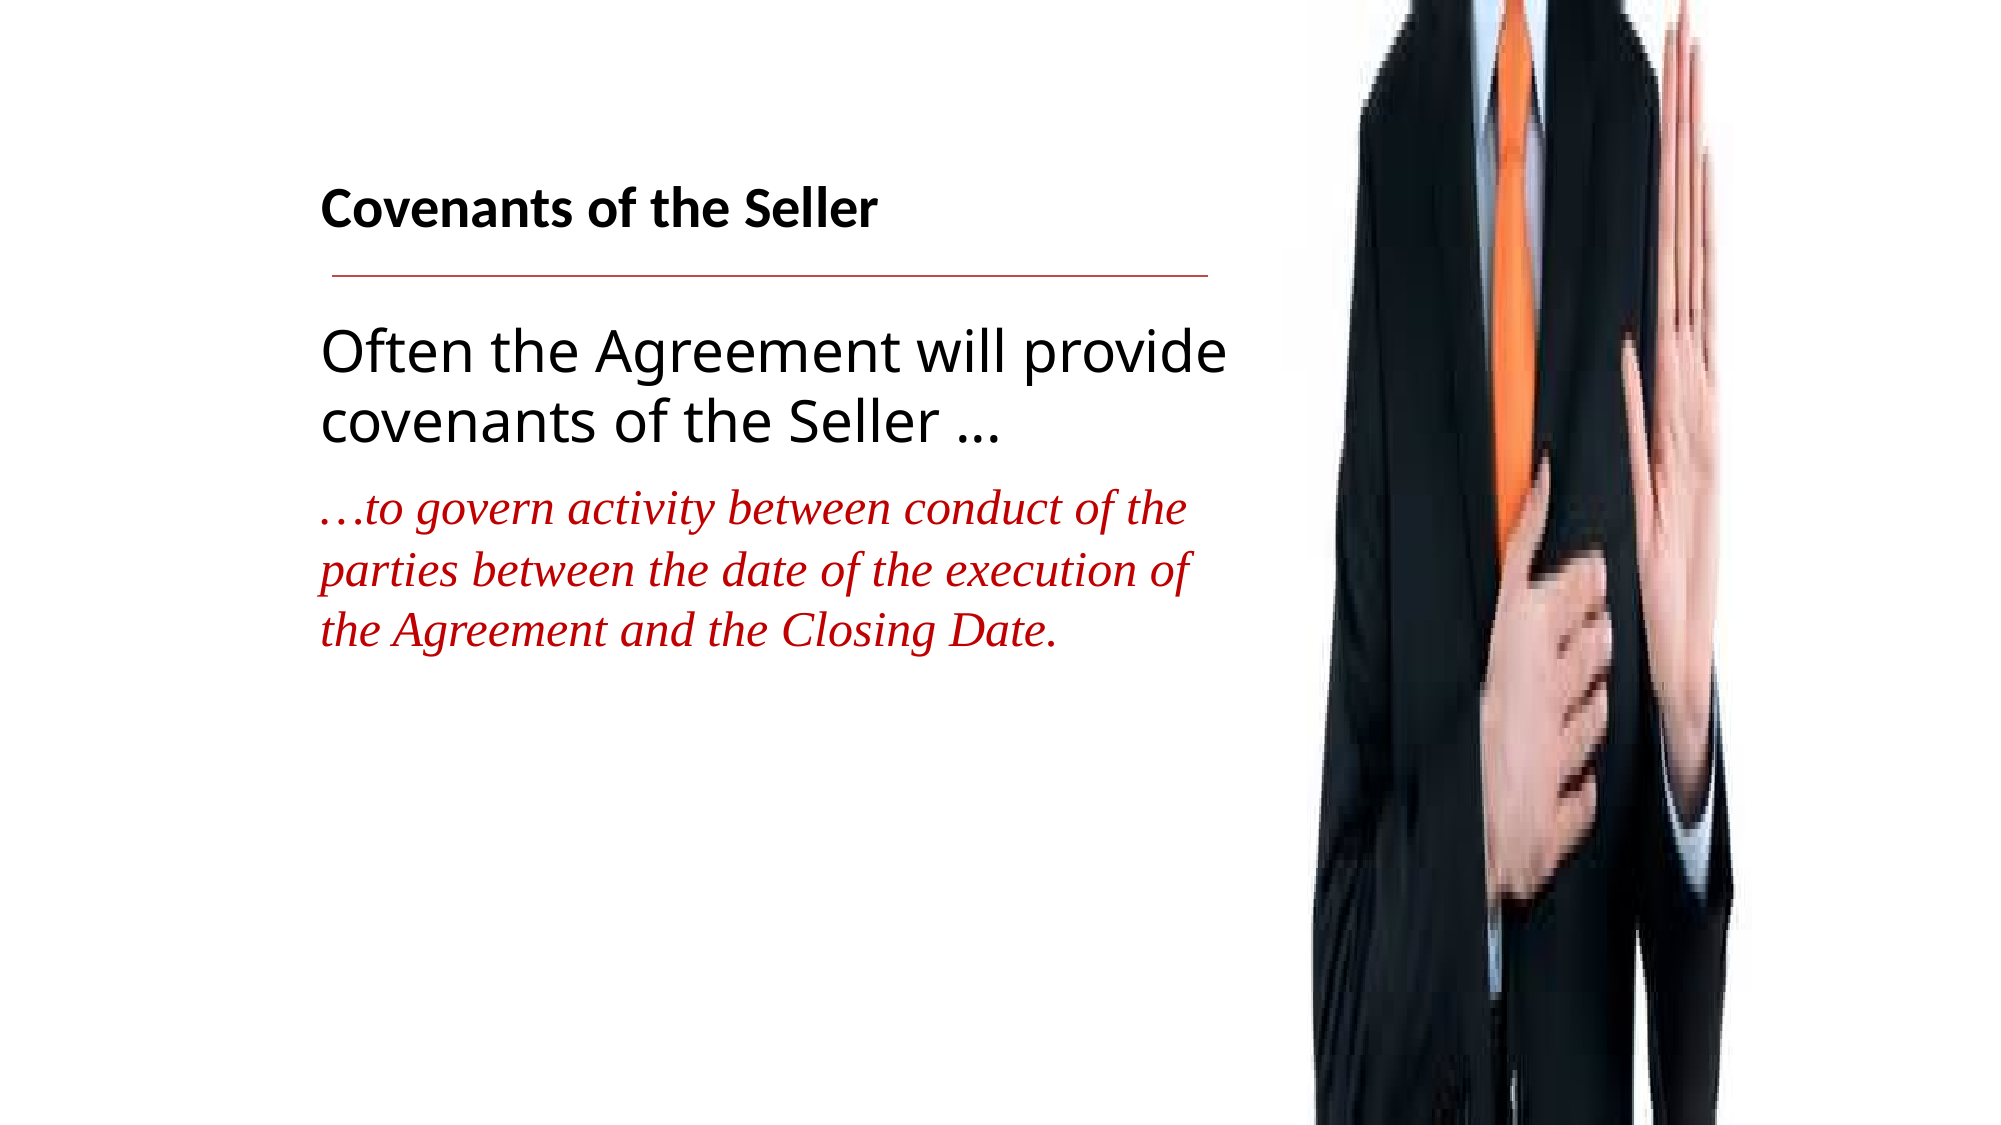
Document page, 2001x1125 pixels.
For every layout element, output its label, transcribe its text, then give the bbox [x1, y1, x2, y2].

list Often the Agreement will provide covenants of the Seller ... …to govern activity between conduct of the parties between the date of the execution of the Agreement and the Closing Date. [248, 307, 1246, 1125]
picture [1282, 0, 1752, 1125]
text_box Covenants of the Seller [306, 161, 1277, 247]
